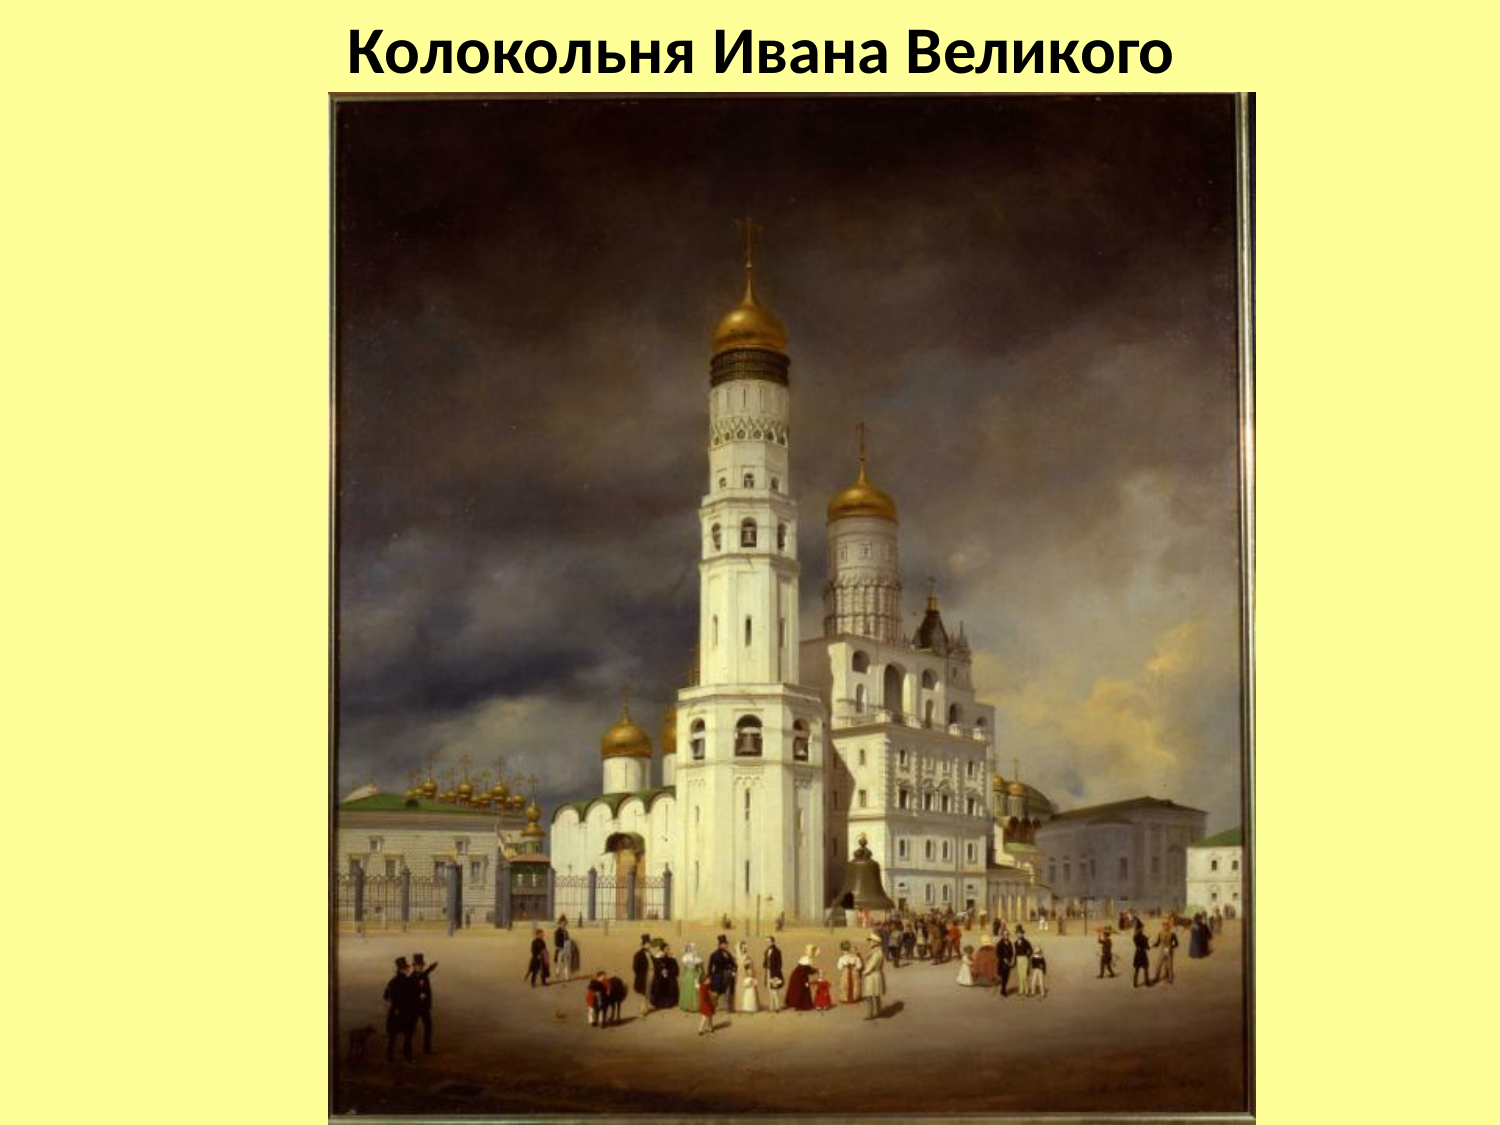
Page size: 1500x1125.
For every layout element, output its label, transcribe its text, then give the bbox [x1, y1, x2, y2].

picture [327, 92, 1256, 1125]
text_box Колокольня Ивана Великого [175, 0, 1348, 95]
